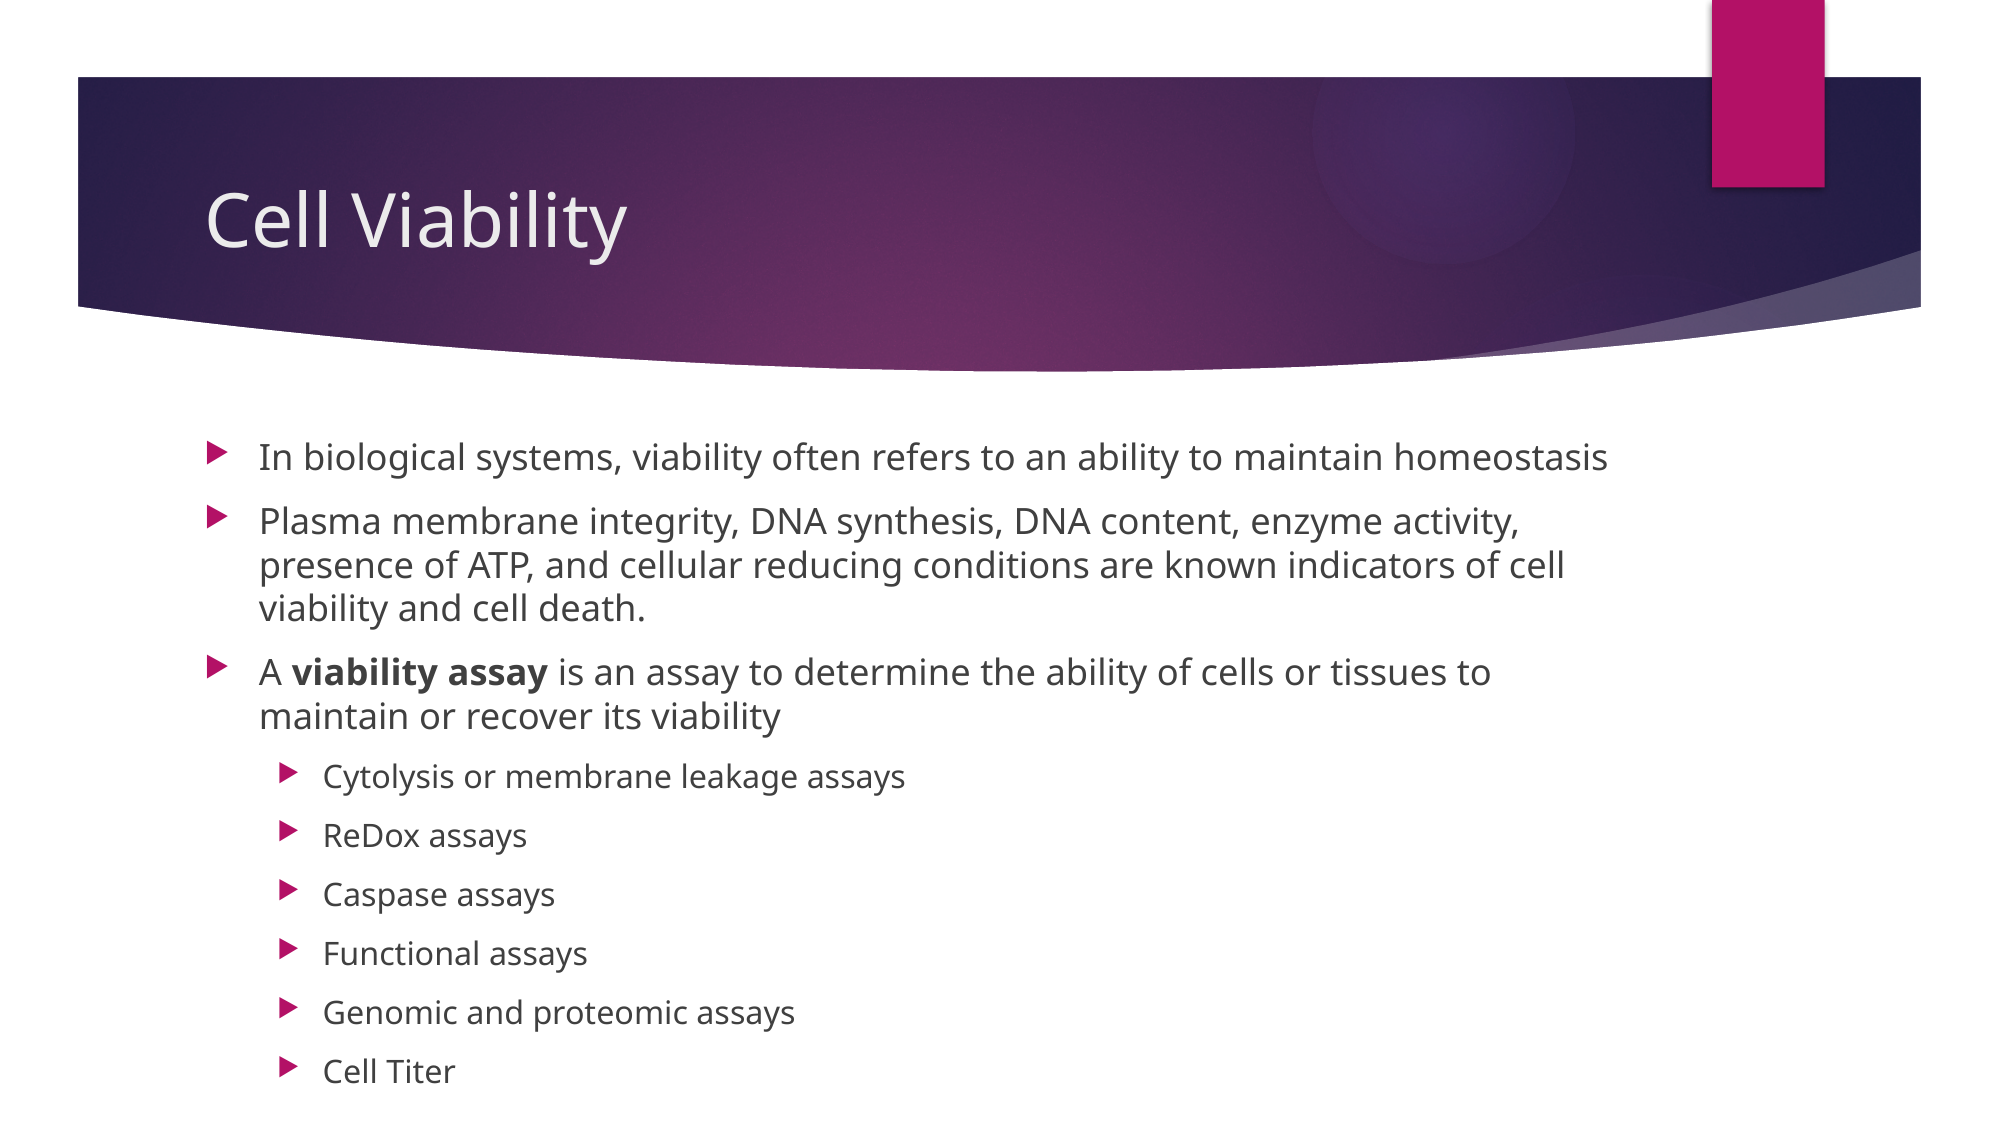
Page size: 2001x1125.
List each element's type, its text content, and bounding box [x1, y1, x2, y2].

list In biological systems, viability often refers to an ability to maintain homeostasis Plasma membrane integrity, DNA synthesis, DNA content, enzyme activity, presence of ATP, and cellular reducing conditions are known indicators of cell viability and cell death. A viability assay is an assay to determine the ability of cells or tissues to maintain or recover its viability Cytolysis or membrane leakage assays ReDox assays Caspase assays Functional assays Genomic and proteomic assays Cell Titer [189, 427, 1638, 1110]
title Cell Viability [189, 159, 1627, 276]
